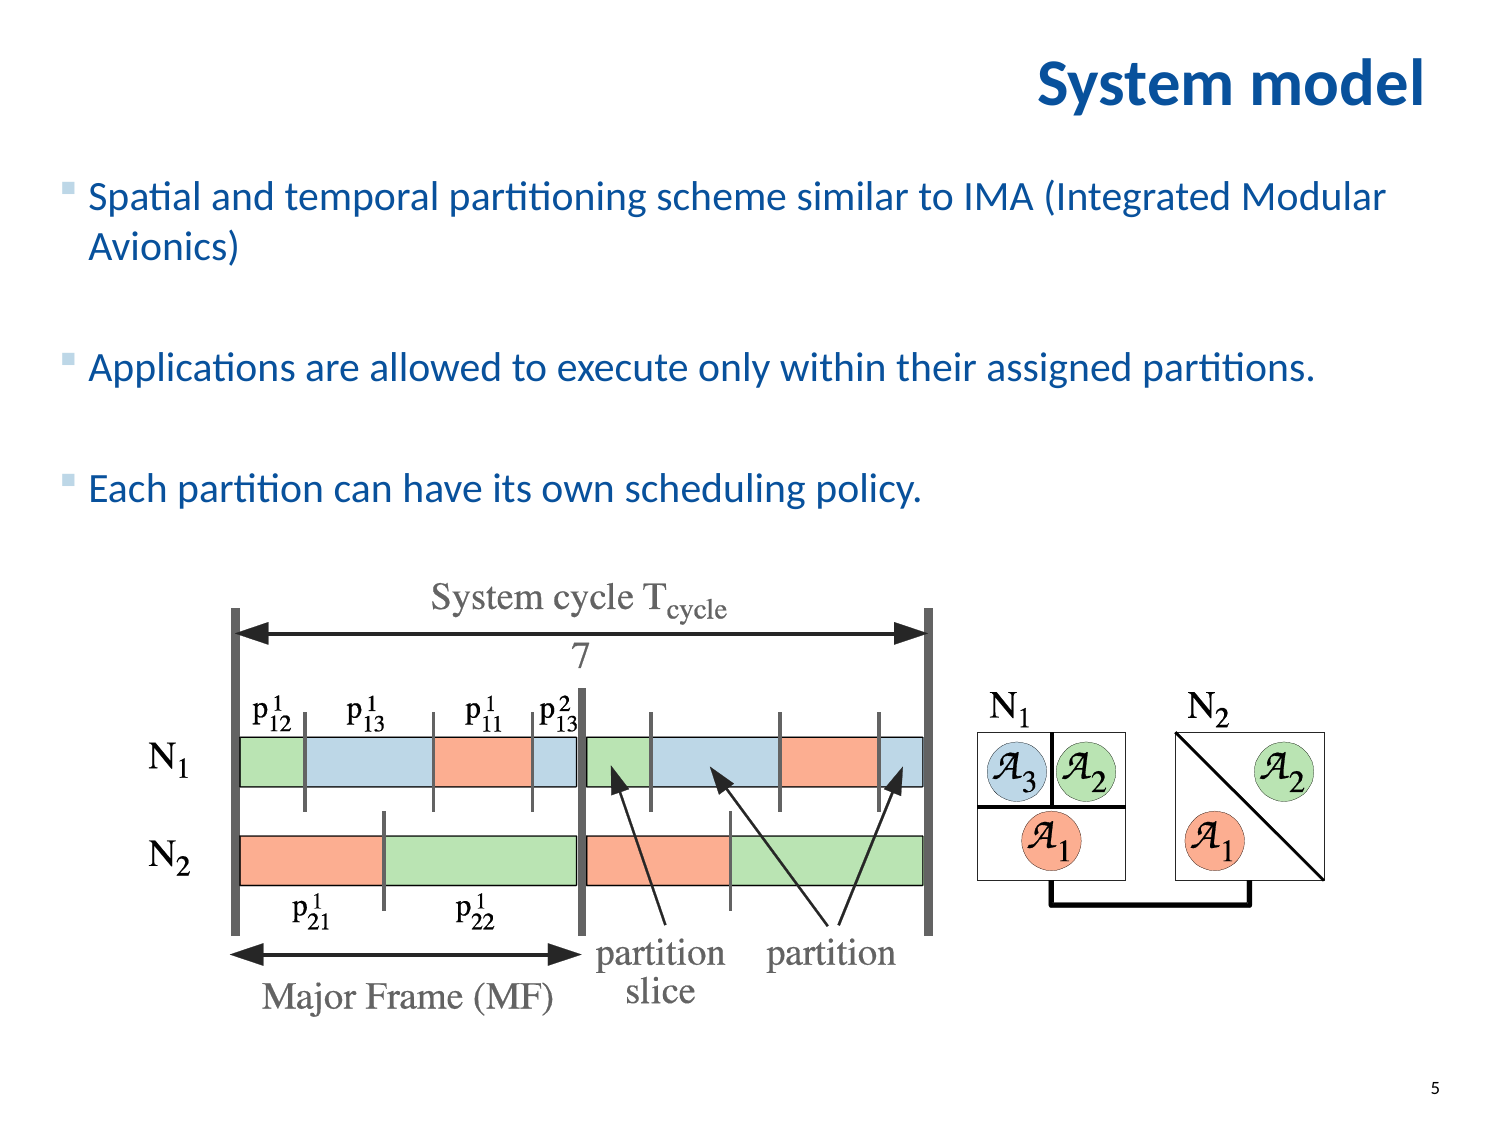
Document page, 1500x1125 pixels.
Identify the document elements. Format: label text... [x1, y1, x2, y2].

picture [135, 573, 1326, 1025]
title System model [58, 0, 1442, 119]
list Spatial and temporal partitioning scheme similar to IMA (Integrated Modular Avionics) Applications are allowed to execute only within their assigned partitions. Each partition can have its own scheduling policy. [58, 168, 1415, 518]
